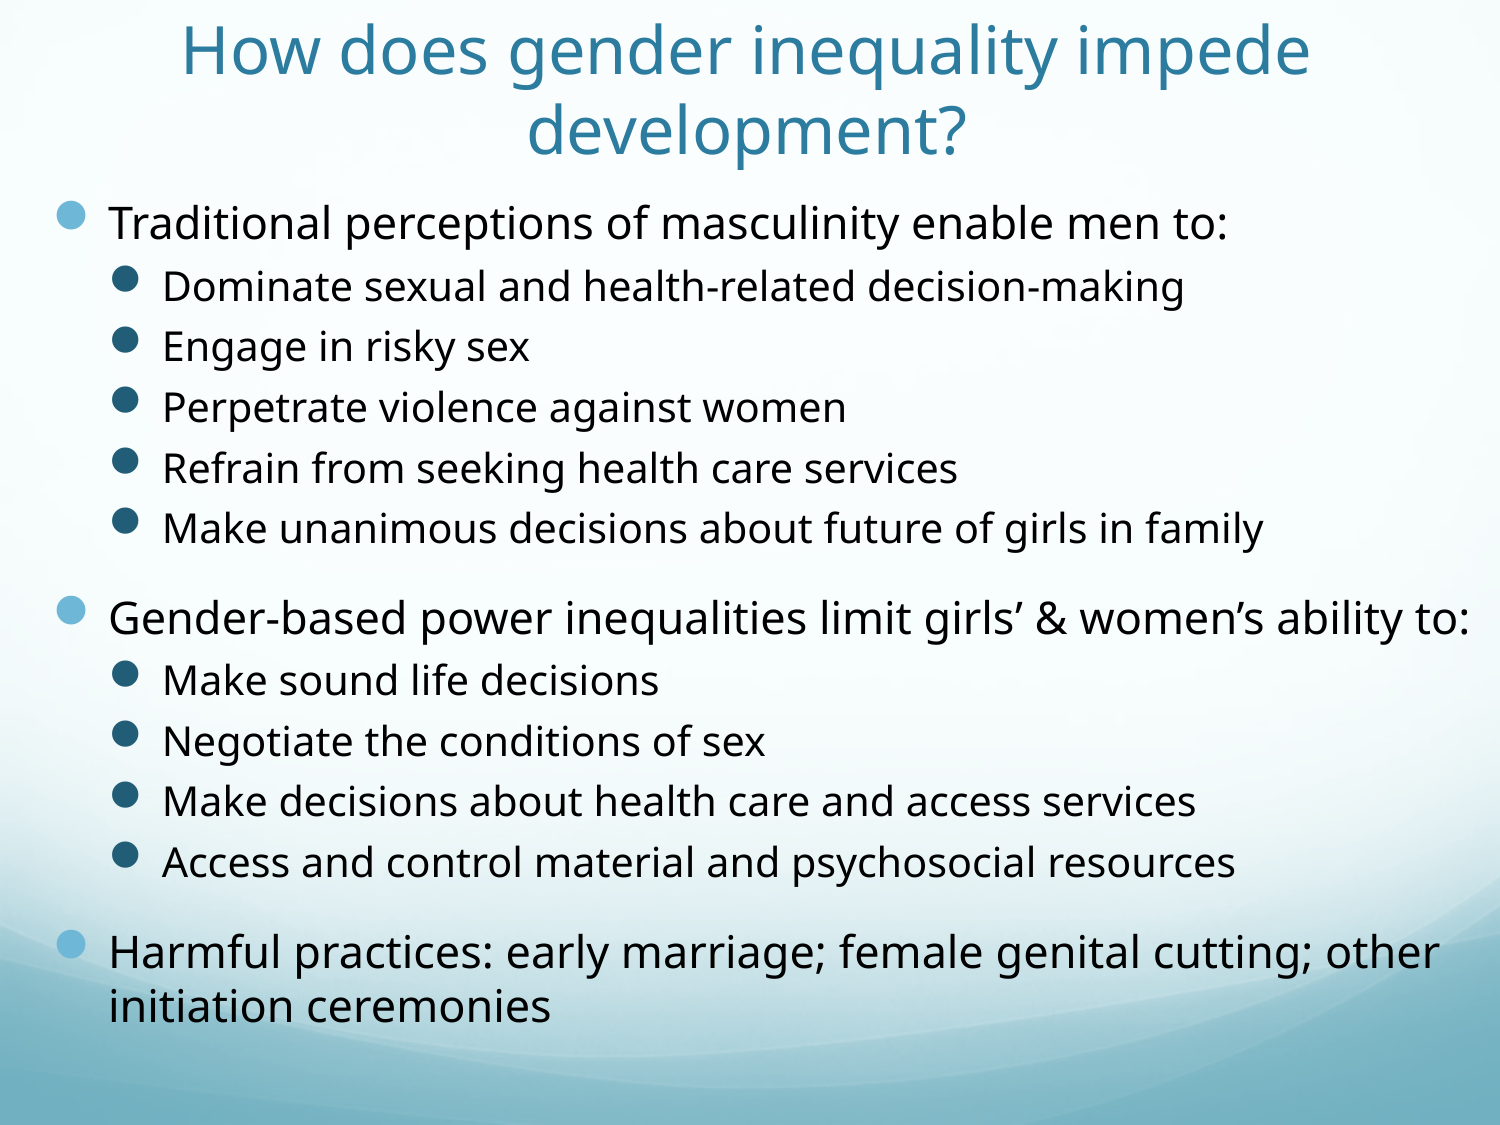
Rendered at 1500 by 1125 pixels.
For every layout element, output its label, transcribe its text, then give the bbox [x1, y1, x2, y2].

title How does gender inequality impede development? [87, 12, 1407, 175]
list Traditional perceptions of masculinity enable men to: Dominate sexual and health-related decision-making Engage in risky sex Perpetrate violence against women Refrain from seeking health care services Make unanimous decisions about future of girls in family Gender-based power inequalities limit girls’ & women’s ability to: Make sound life decisions Negotiate the conditions of sex Make decisions about health care and access services Access and control material and psychosocial resources Harmful practices: early marriage; female genital cutting; other initiation ceremonies [37, 187, 1488, 1063]
